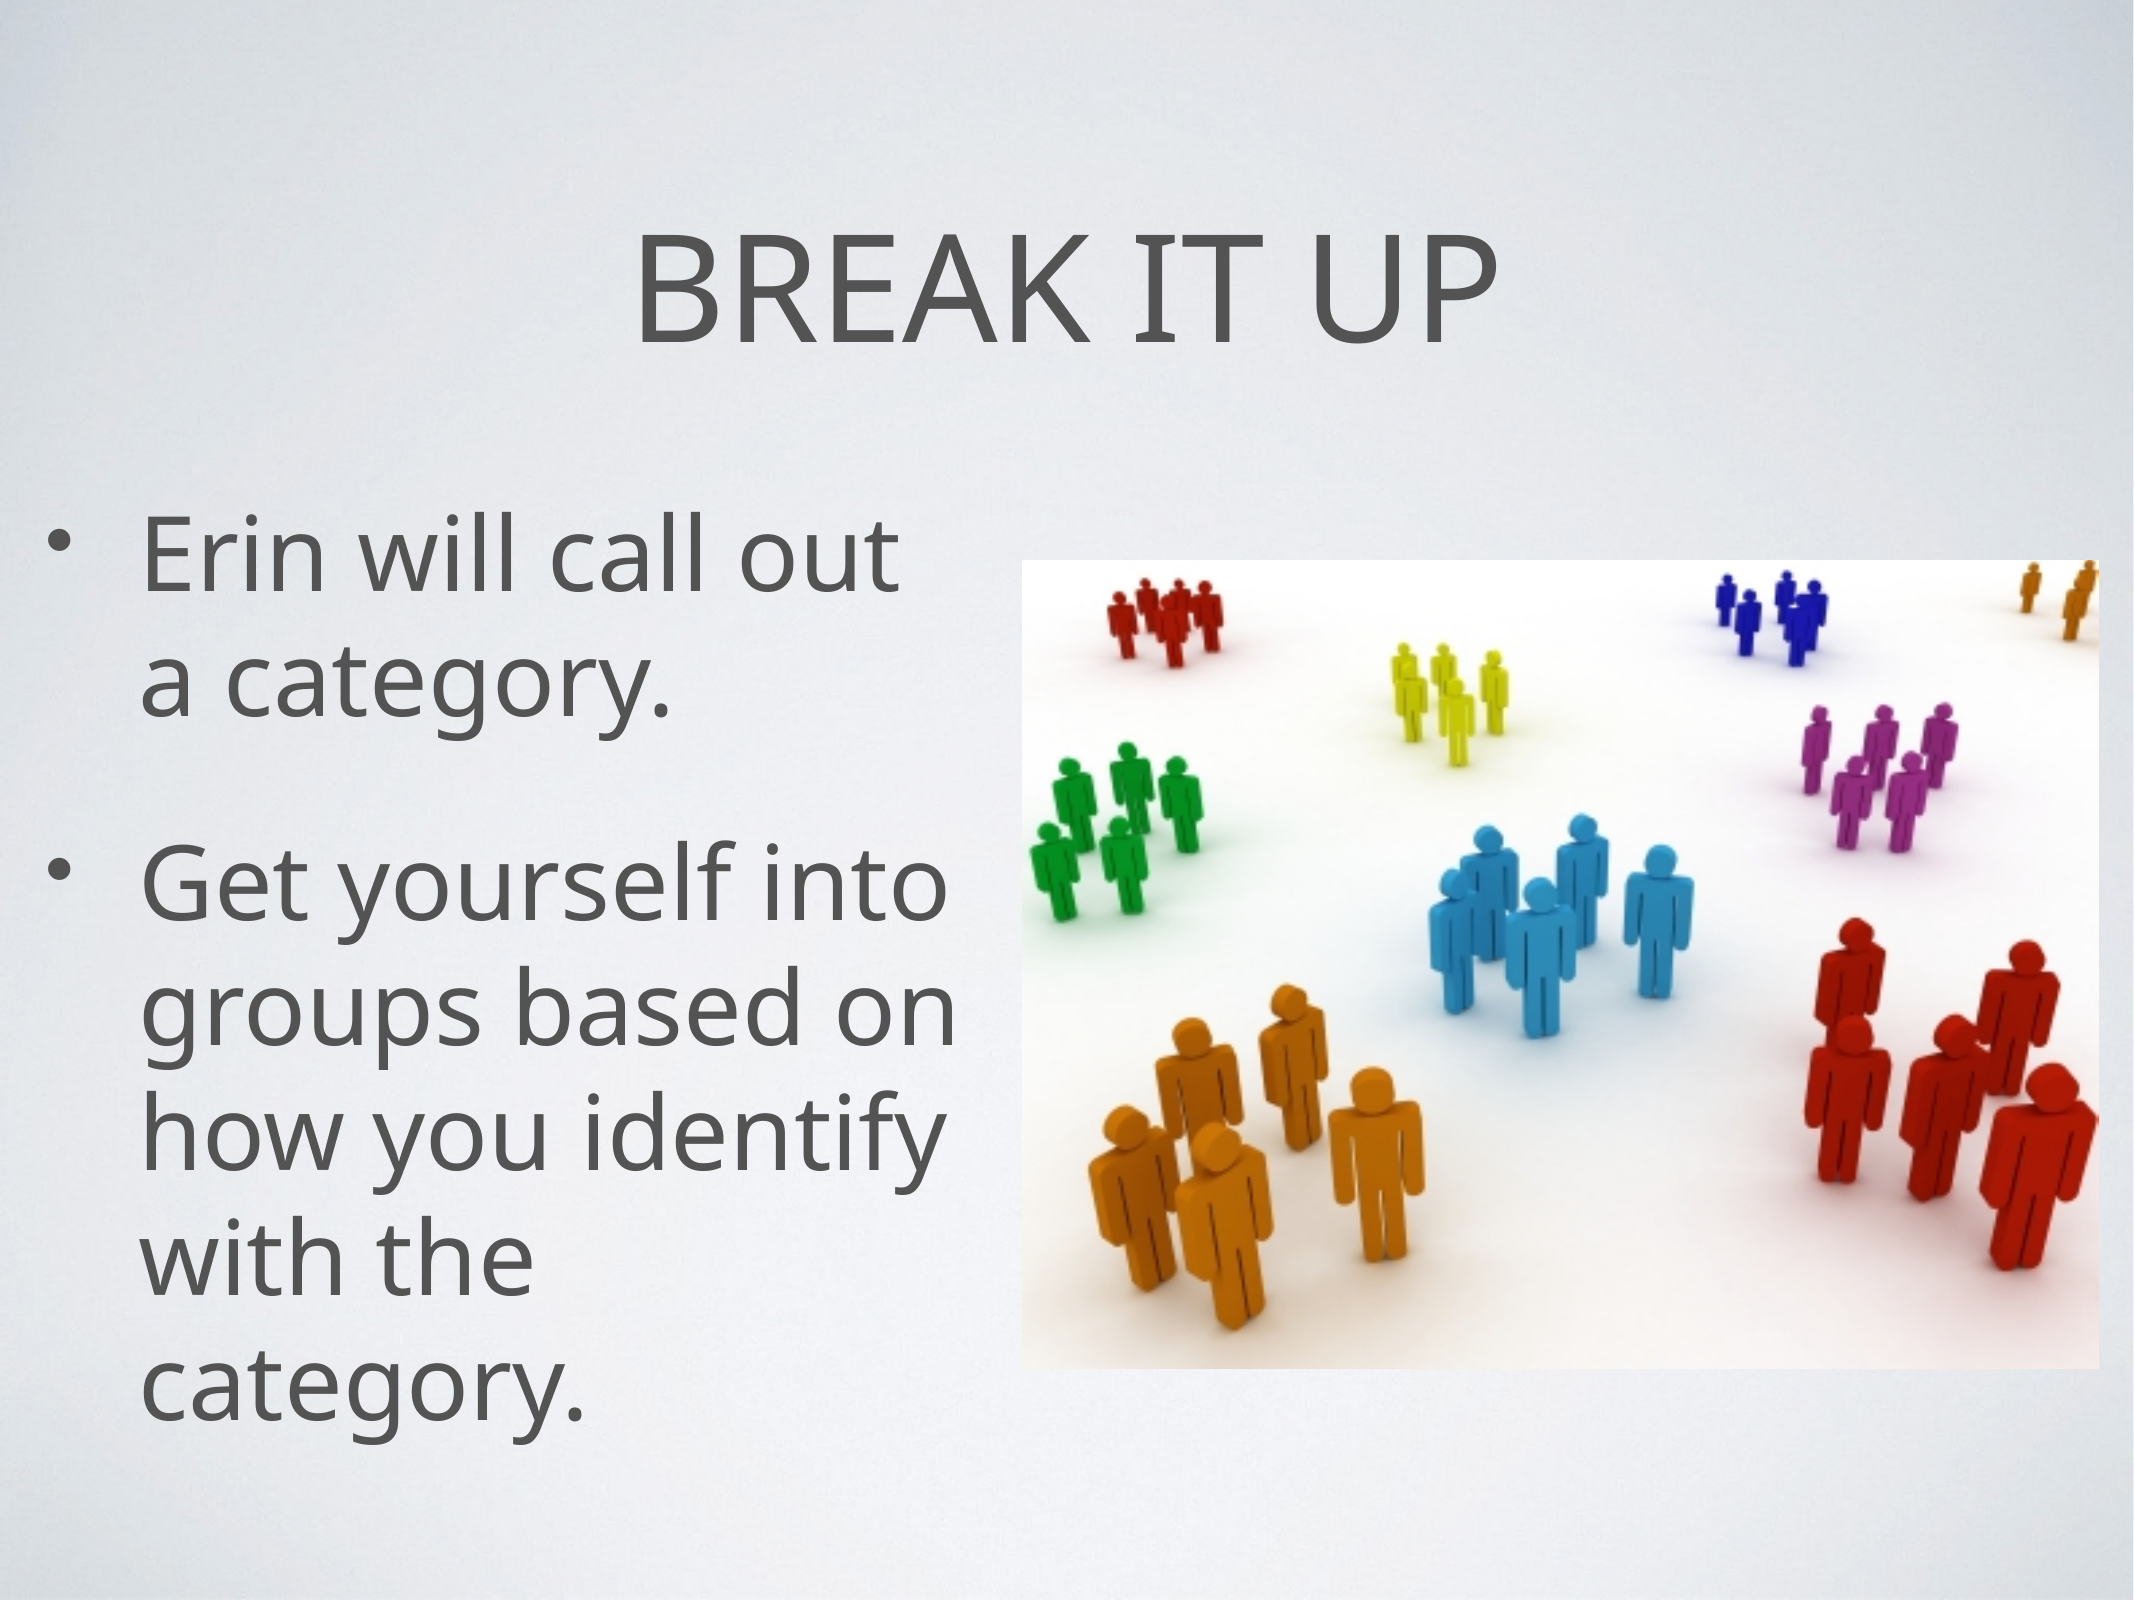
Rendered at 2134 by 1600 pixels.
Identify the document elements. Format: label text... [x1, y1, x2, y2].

title Break it up [57, 81, 2076, 483]
list Erin will call out a category. Get yourself into groups based on how you identify with the category. [36, 424, 986, 1506]
picture [0, 0, 2134, 1600]
